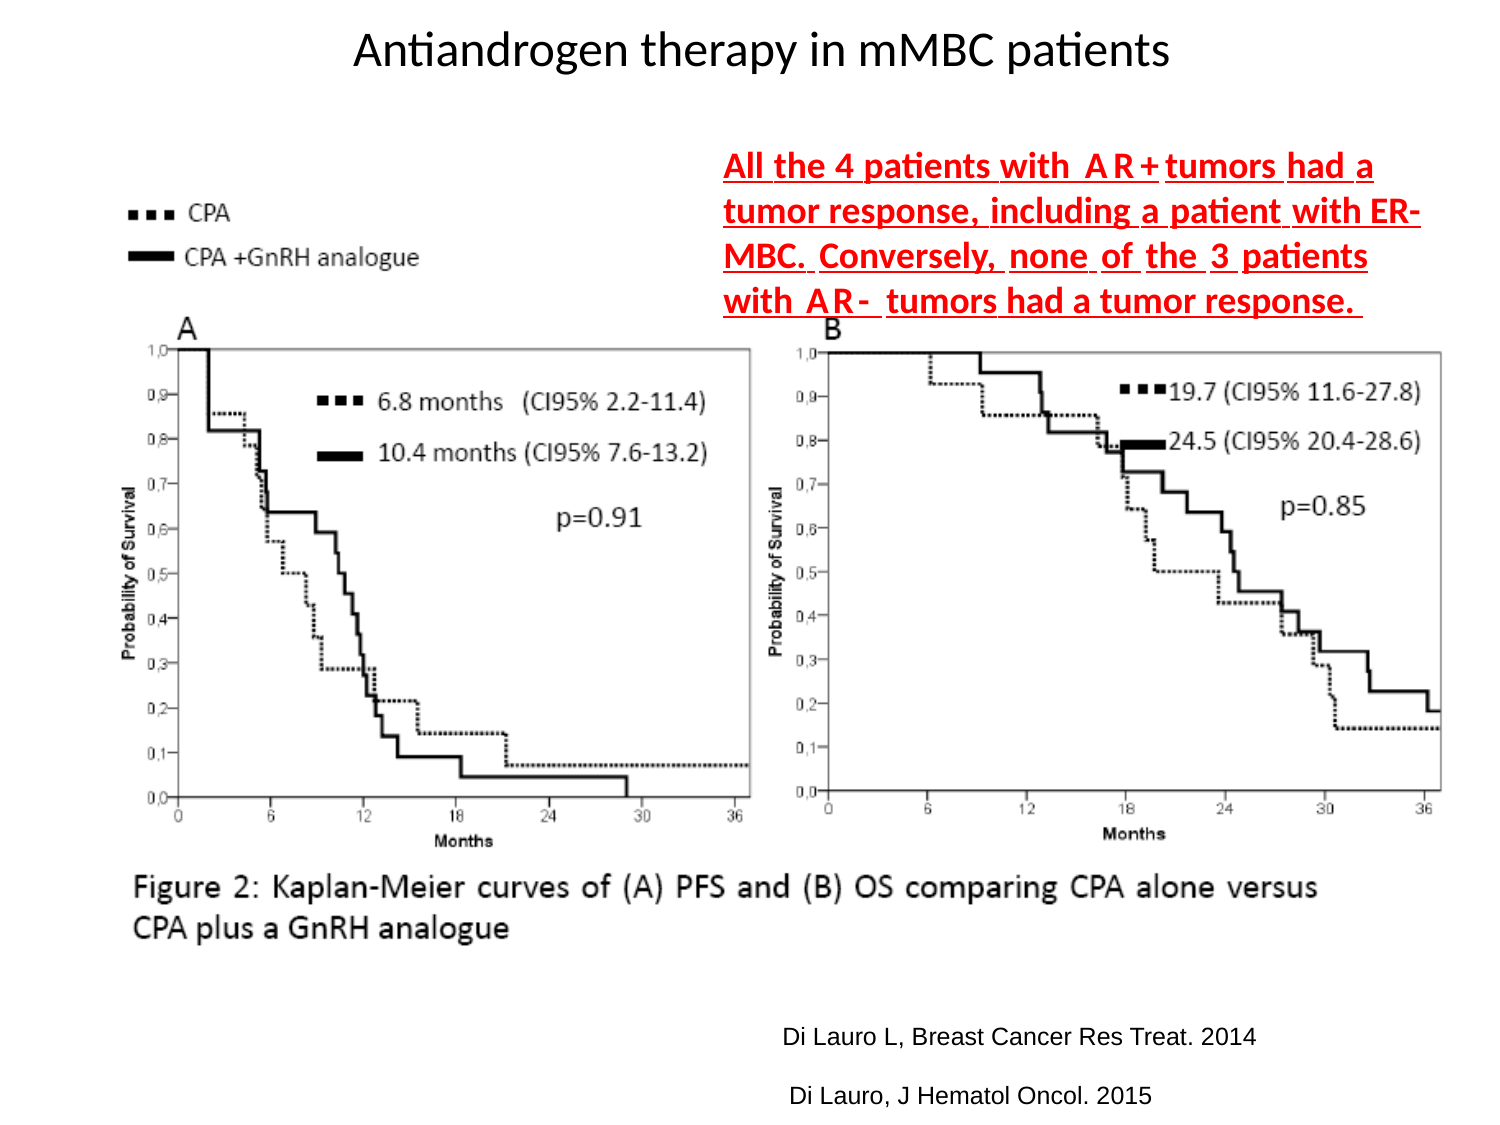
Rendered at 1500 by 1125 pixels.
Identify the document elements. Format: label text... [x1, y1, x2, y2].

picture [76, 152, 1448, 1014]
text_box All the 4 patients with AR+tumors had a tumor response, including a patient with ER- MBC. Conversely, none of the 3 patients with AR- tumors had a tumor response. [708, 133, 1459, 329]
text_box Di Lauro, J Hematol Oncol. 2015 [774, 1072, 1169, 1117]
text_box Di Lauro L, Breast Cancer Res Treat. 2014 [767, 1013, 1500, 1058]
text_box Antiandrogen therapy in mMBC patients [41, 8, 1483, 197]
